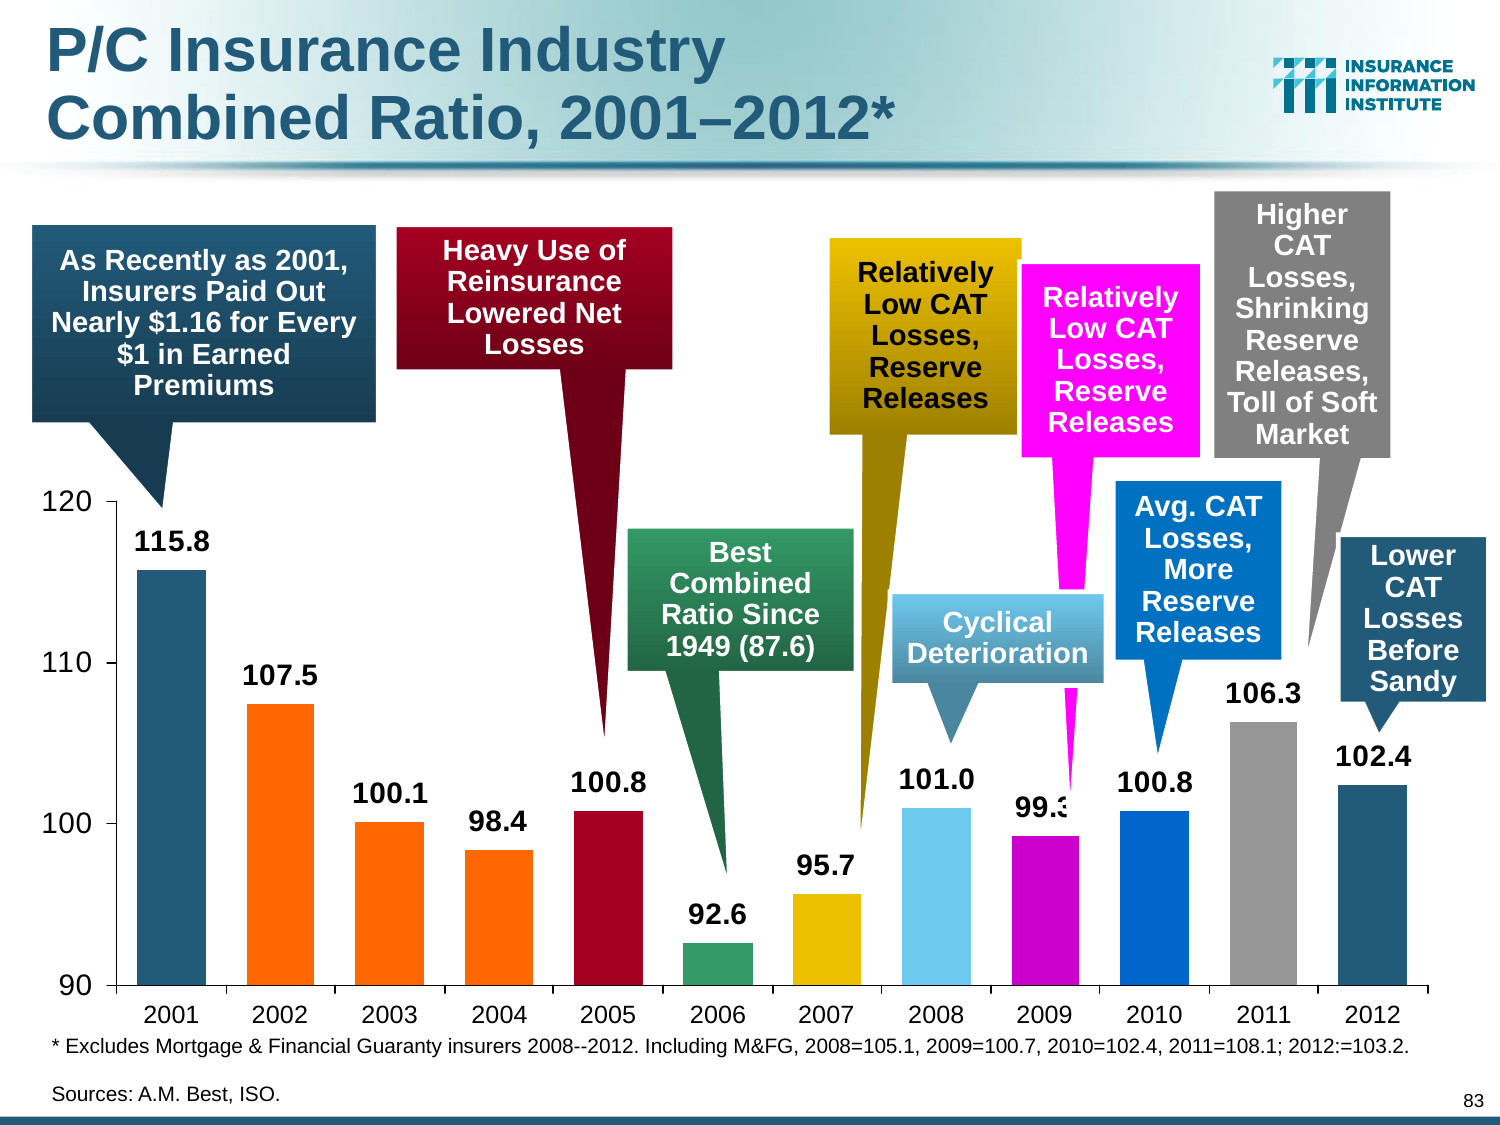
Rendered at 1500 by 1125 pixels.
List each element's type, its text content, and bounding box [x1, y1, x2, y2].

slide_number 83 [1455, 1091, 1485, 1112]
text_box Heavy Use of Reinsurance Lowered Net Losses [394, 224, 675, 448]
text_box Relatively Low CAT Losses, Reserve Releases [1019, 261, 1203, 448]
text_box Higher CAT Losses, Shrinking Reserve Releases, Toll of Soft Market [1211, 189, 1393, 448]
text_box As Recently as 2001, Insurers Paid Out Nearly $1.16 for Every $1 in Earned Premiums [29, 222, 379, 448]
text_box * Excludes Mortgage & Financial Guaranty insurers 2008--2012. Including M&FG, 2008=105.1, 2009=100.7, 2010=102.4, 2011=108.1; 2012:=103.2. Sources: A.M. Best, ISO. [0, 1036, 1455, 1125]
title P/C Insurance Industry Combined Ratio, 2001–2012* [38, 14, 1253, 157]
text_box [28, 449, 1436, 1043]
text_box Lower CAT Losses Before Sandy [1441, 534, 1489, 704]
picture [0, 0, 1500, 189]
text_box Relatively Low CAT Losses, Reserve Releases [827, 235, 1024, 448]
